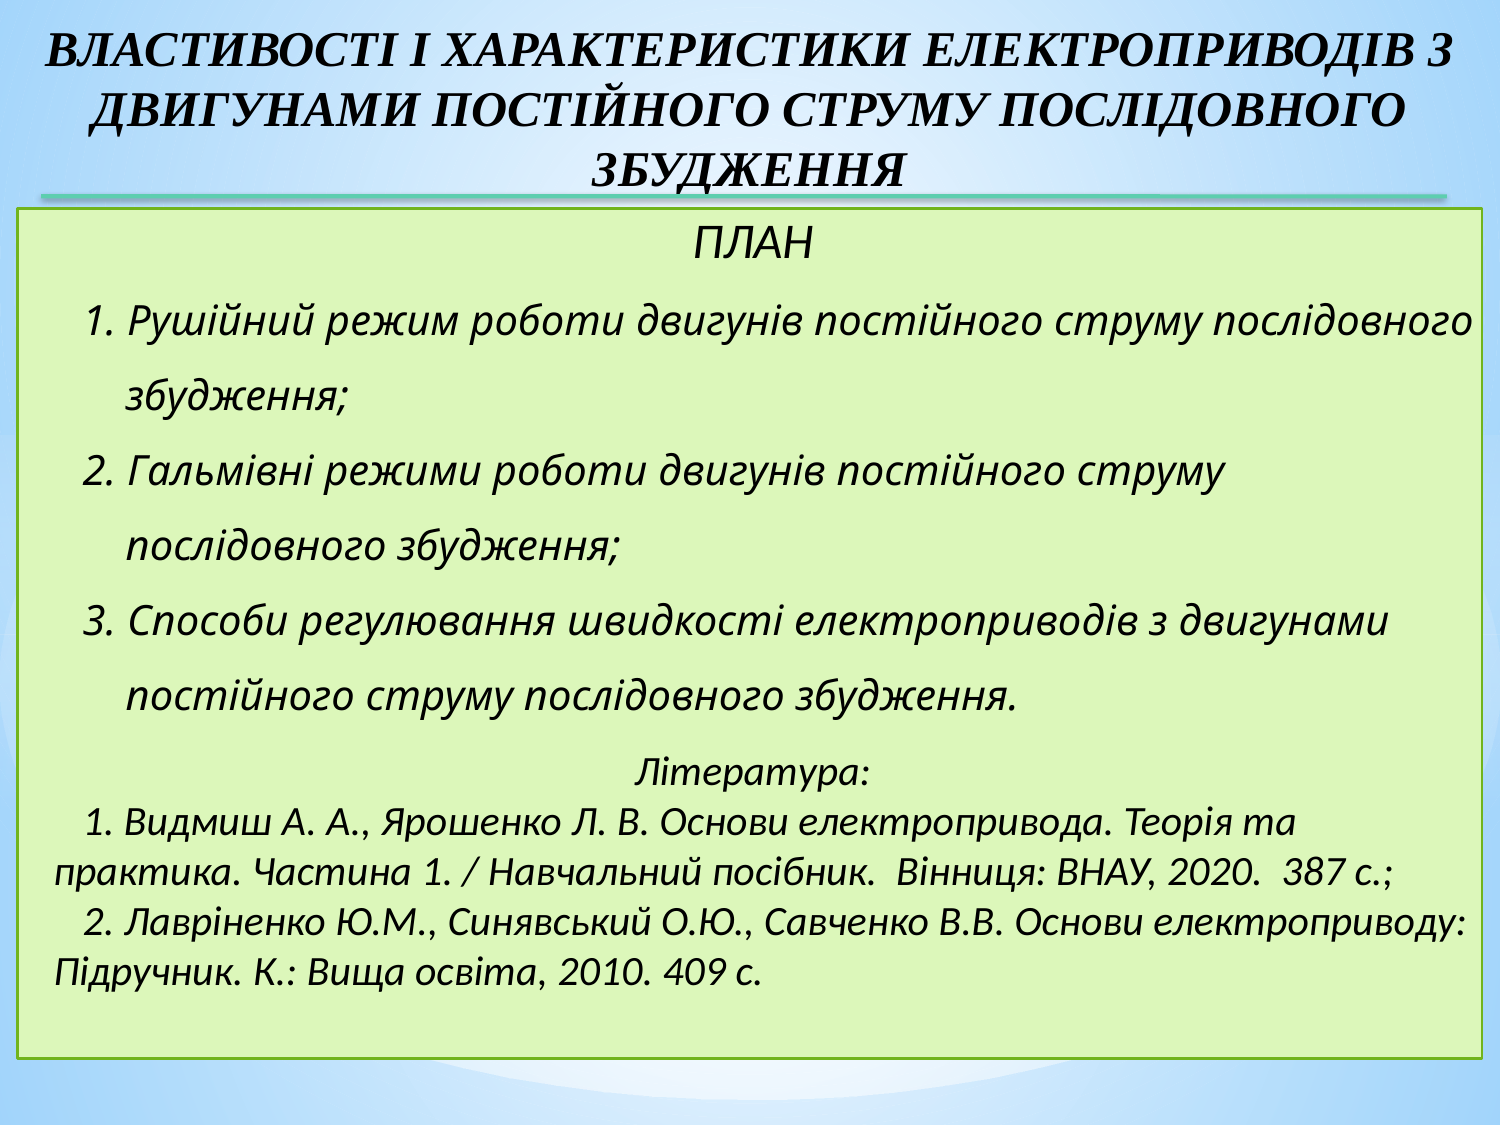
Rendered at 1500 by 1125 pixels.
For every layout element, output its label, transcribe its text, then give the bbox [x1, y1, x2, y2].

text_box [41, 194, 1447, 199]
text_box ВЛАСТИВОСТІ І ХАРАКТЕРИСТИКИ ЕЛЕКТРОПРИВОДІВ З ДВИГУНАМИ ПОСТІЙНОГО СТРУМУ ПОСЛІДОВНОГО ЗБУДЖЕННЯ [17, 7, 1483, 205]
text_box ПЛАН 1. Рушійний режим роботи двигунів постійного струму послідовного збудження; 2. Гальмівні режими роботи двигунів постійного струму послідовного збудження; 3. Способи регулювання швидкості електроприводів з двигунами постійного струму послідовного збудження. Література: 1. Видмиш А. А., Ярошенко Л. В. Основи електропривода. Теорія та практика. Частина 1. / Навчальний посібник. Вінниця: ВНАУ, 2020. 387 с.; 2. Лавріненко Ю.М., Синявський О.Ю., Савченко В.В. Основи електроприводу: Підручник. К.: Вища освіта, 2010. 409 с. [16, 207, 1483, 1060]
